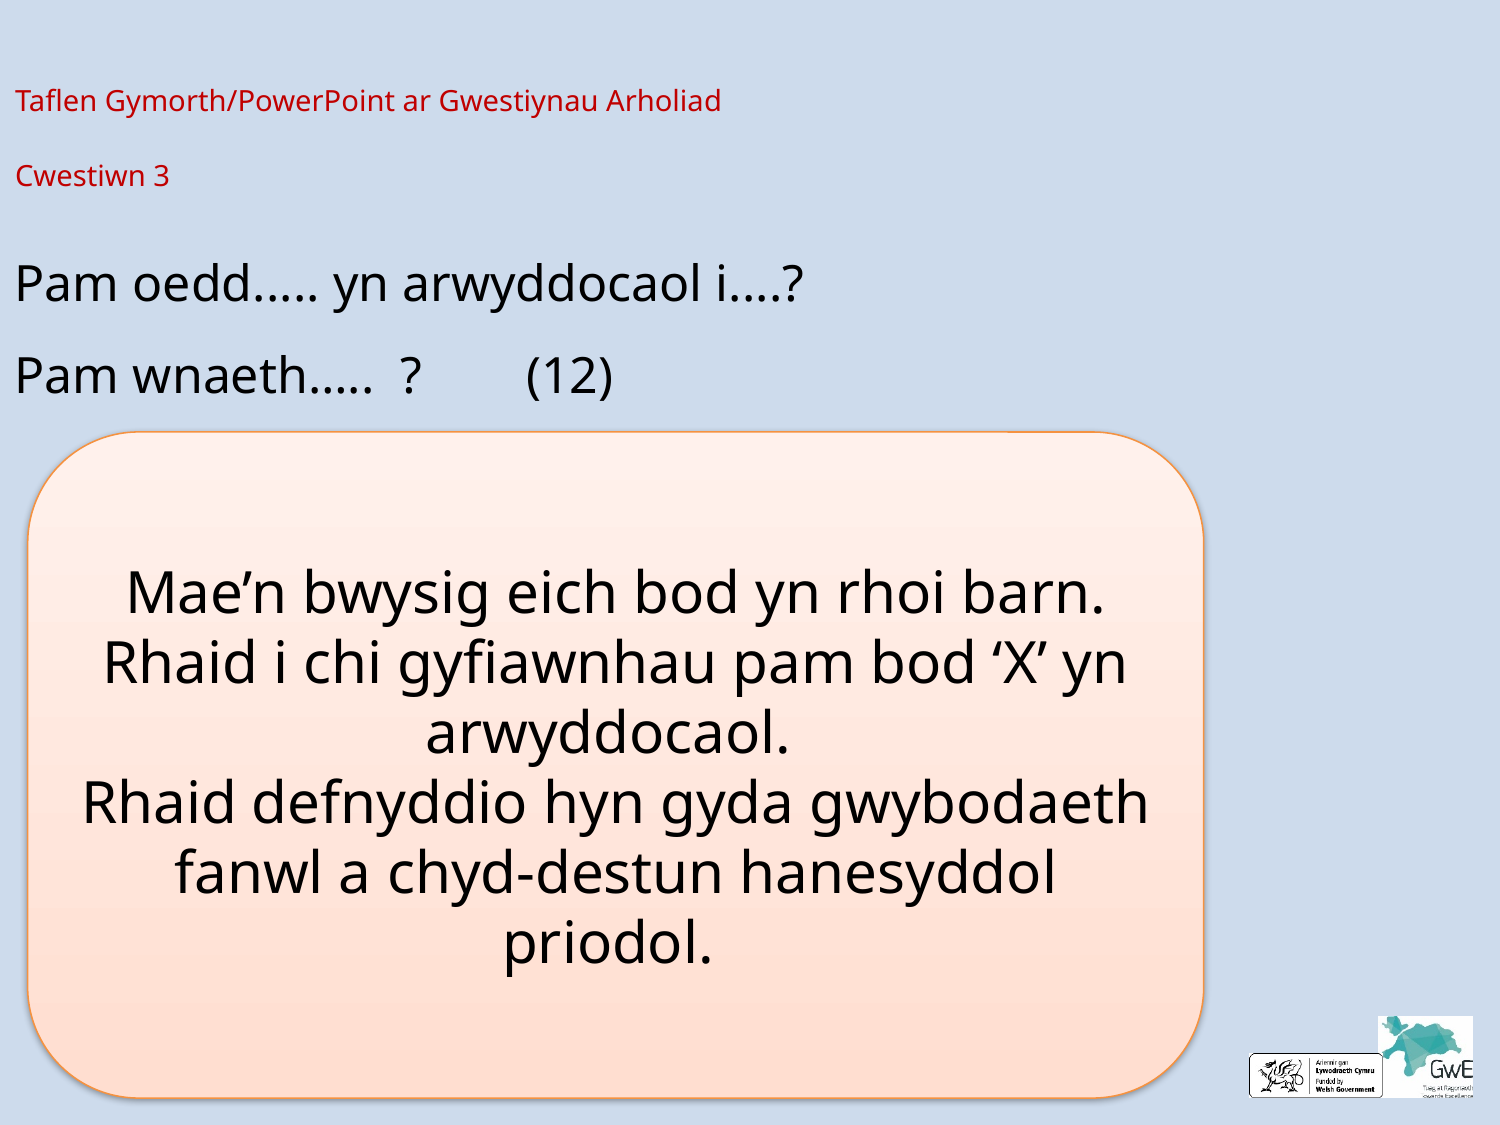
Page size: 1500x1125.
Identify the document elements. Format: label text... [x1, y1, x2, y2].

text_box Mae’n bwysig eich bod yn rhoi barn. Rhaid i chi gyfiawnhau pam bod ‘X’ yn arwyddocaol. Rhaid defnyddio hyn gyda gwybodaeth fanwl a chyd-destun hanesyddol priodol. [26, 431, 1205, 1099]
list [1378, 1016, 1473, 1099]
text_box Pam oedd..... yn arwyddocaol i....? Pam wnaeth….. ? (12) [0, 213, 1473, 664]
title Taflen Gymorth/PowerPoint ar Gwestiynau Arholiad Cwestiwn 3 [0, 71, 1350, 213]
picture [1249, 1053, 1383, 1099]
